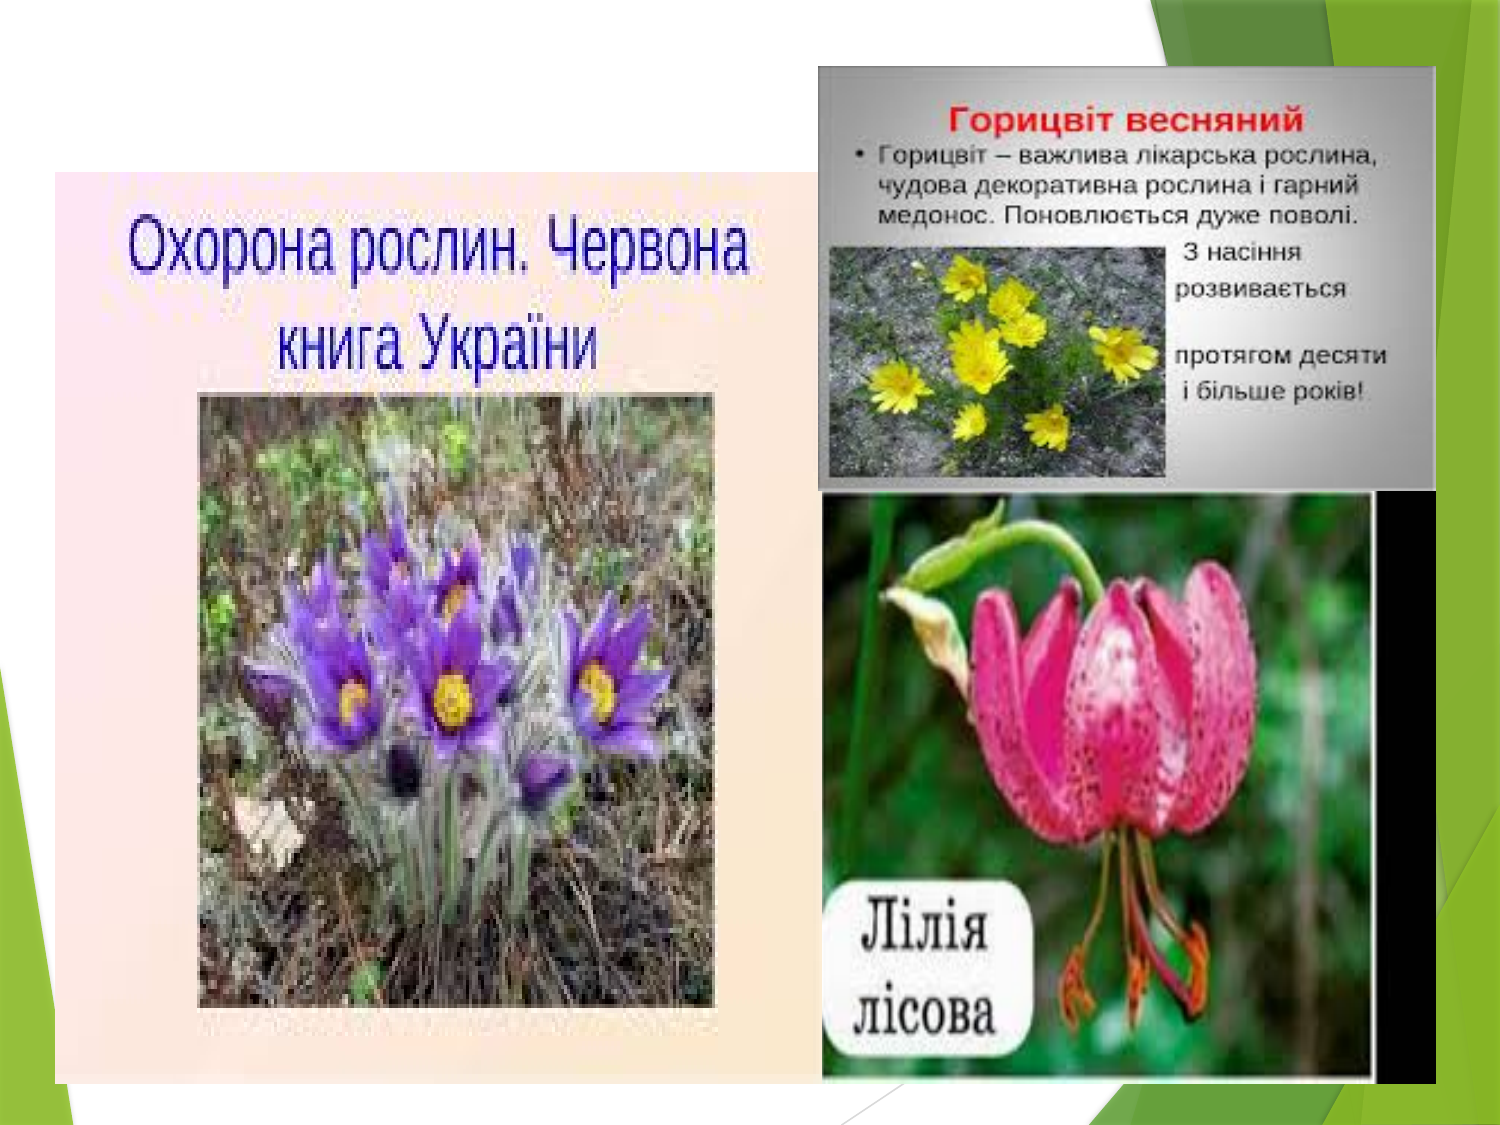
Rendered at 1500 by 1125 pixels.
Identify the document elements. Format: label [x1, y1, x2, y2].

picture [55, 65, 1436, 1085]
